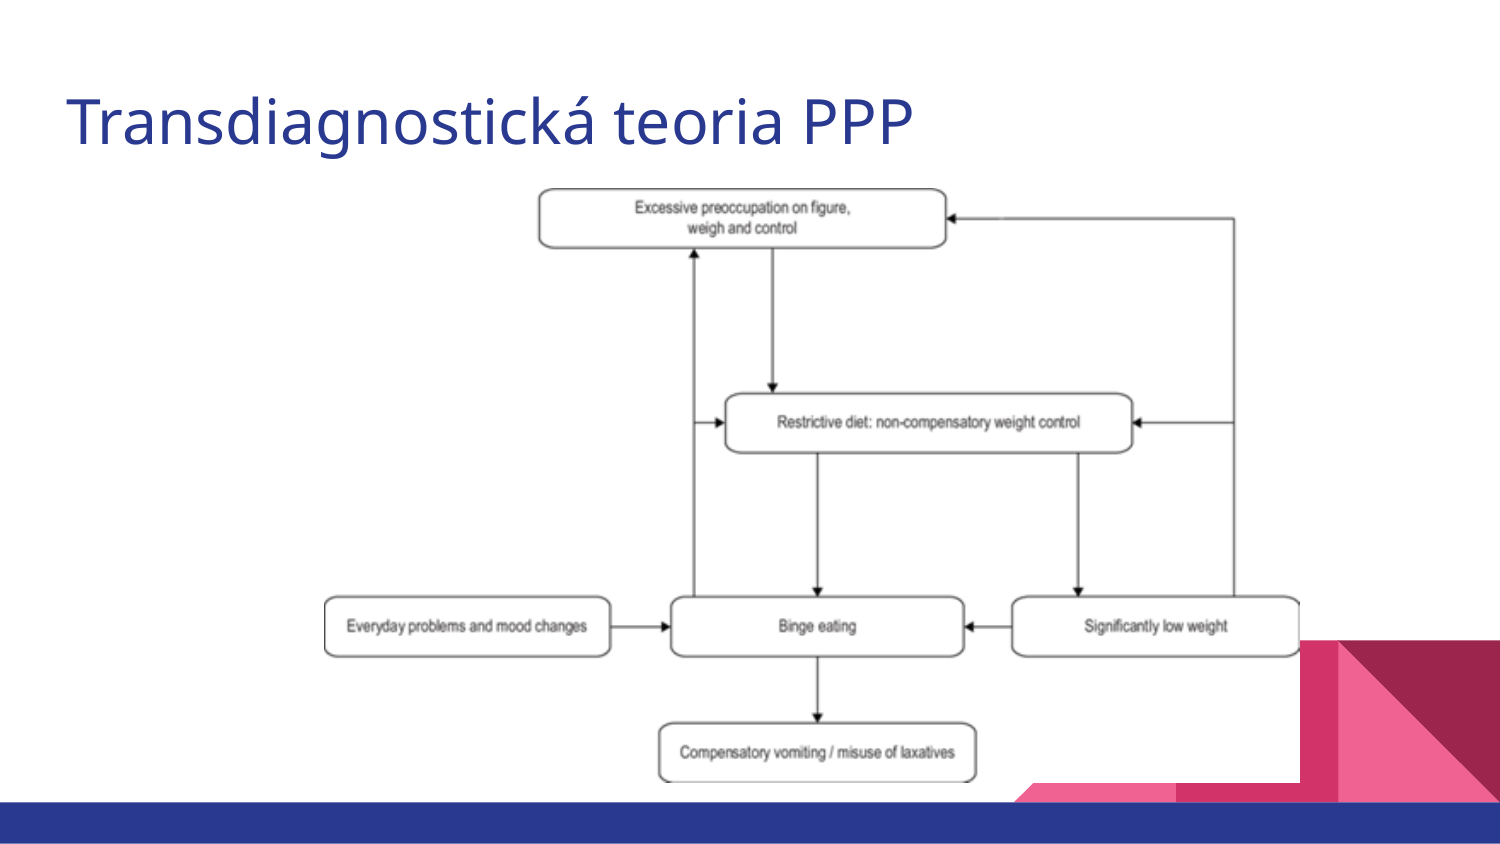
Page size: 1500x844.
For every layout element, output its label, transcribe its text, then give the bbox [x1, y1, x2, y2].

picture [324, 188, 1300, 783]
title Transdiagnostická teoria PPP [51, 67, 1449, 167]
